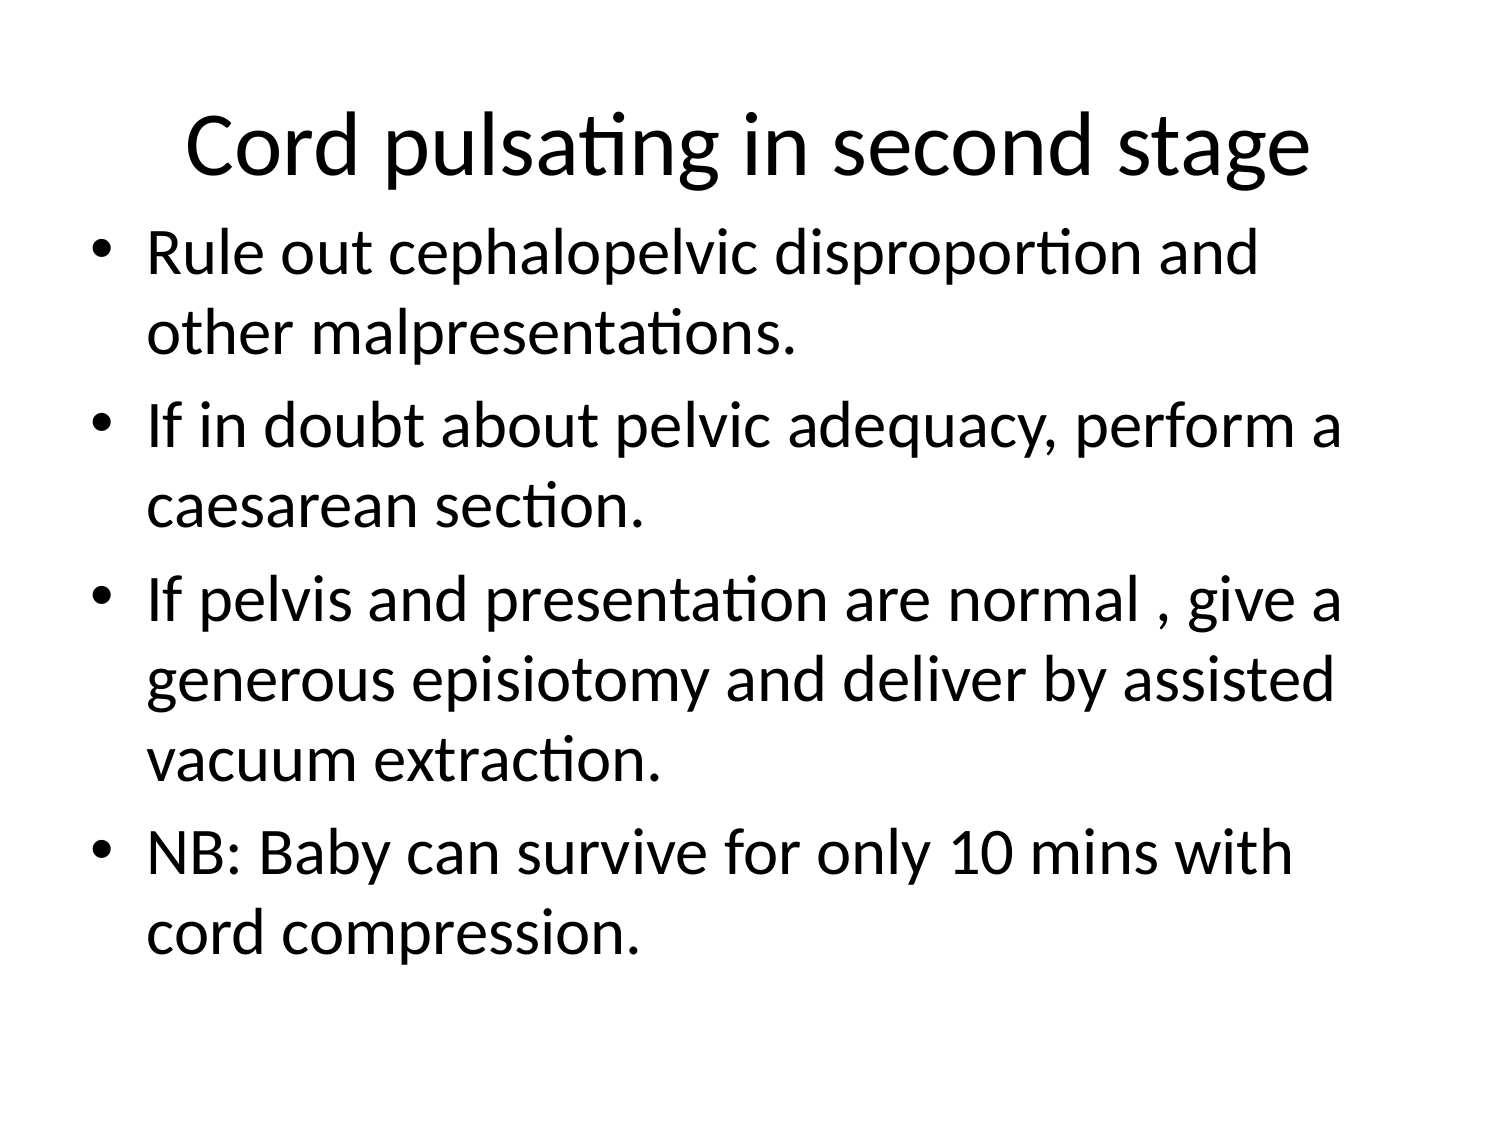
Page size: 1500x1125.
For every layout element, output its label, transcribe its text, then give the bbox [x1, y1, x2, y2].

list Rule out cephalopelvic disproportion and other malpresentations. If in doubt about pelvic adequacy, perform a caesarean section. If pelvis and presentation are normal , give a generous episiotomy and deliver by assisted vacuum extraction. NB: Baby can survive for only 10 mins with cord compression. [75, 200, 1425, 1063]
title Cord pulsating in second stage [75, 45, 1425, 200]
